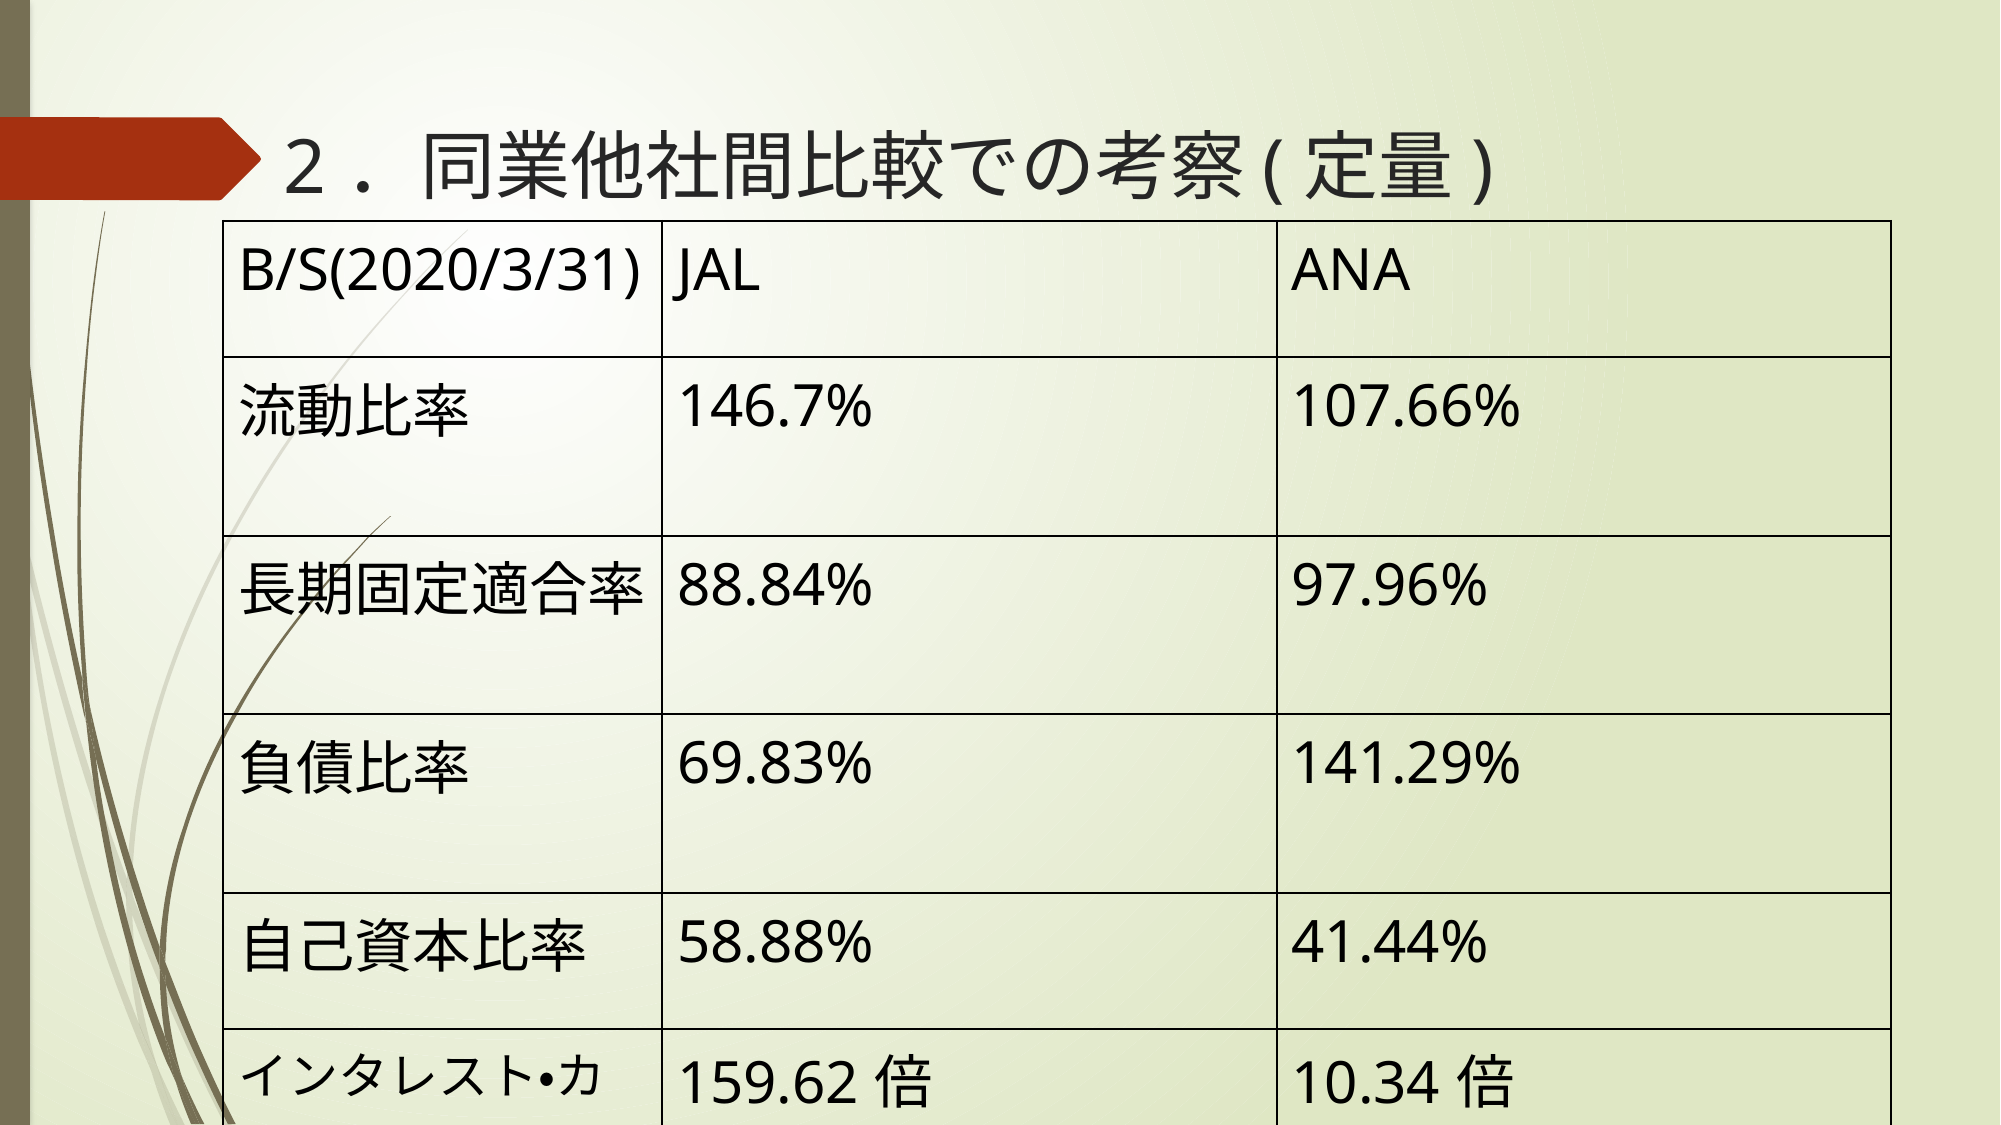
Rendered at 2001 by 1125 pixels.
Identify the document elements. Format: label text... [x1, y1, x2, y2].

table_cell 107.66% [1278, 358, 1890, 535]
table_cell 97.96% [1278, 537, 1890, 713]
table_cell インタレスト・カバレッジ・レシオ [224, 1030, 661, 1125]
table_cell 146.7% [663, 358, 1276, 535]
table_cell 141.29% [1278, 715, 1890, 892]
table_cell 負債比率 [224, 715, 661, 892]
table_cell 159.62倍 [663, 1030, 1276, 1125]
table_cell 88.84% [663, 537, 1276, 713]
table_cell 流動比率 [224, 358, 661, 535]
table_cell 41.44% [1278, 894, 1890, 1028]
table_header ANA [1278, 222, 1890, 356]
table_cell 10.34倍 [1278, 1030, 1890, 1125]
table_cell 58.88% [663, 894, 1276, 1028]
table_cell 69.83% [663, 715, 1276, 892]
title 2．同業他社間比較での考察(定量) [269, 111, 1731, 220]
table_cell 自己資本比率 [224, 894, 661, 1028]
table_header B/S(2020/3/31) [224, 222, 661, 356]
table_cell 長期固定適合率 [224, 537, 661, 713]
table_header JAL [663, 222, 1276, 356]
